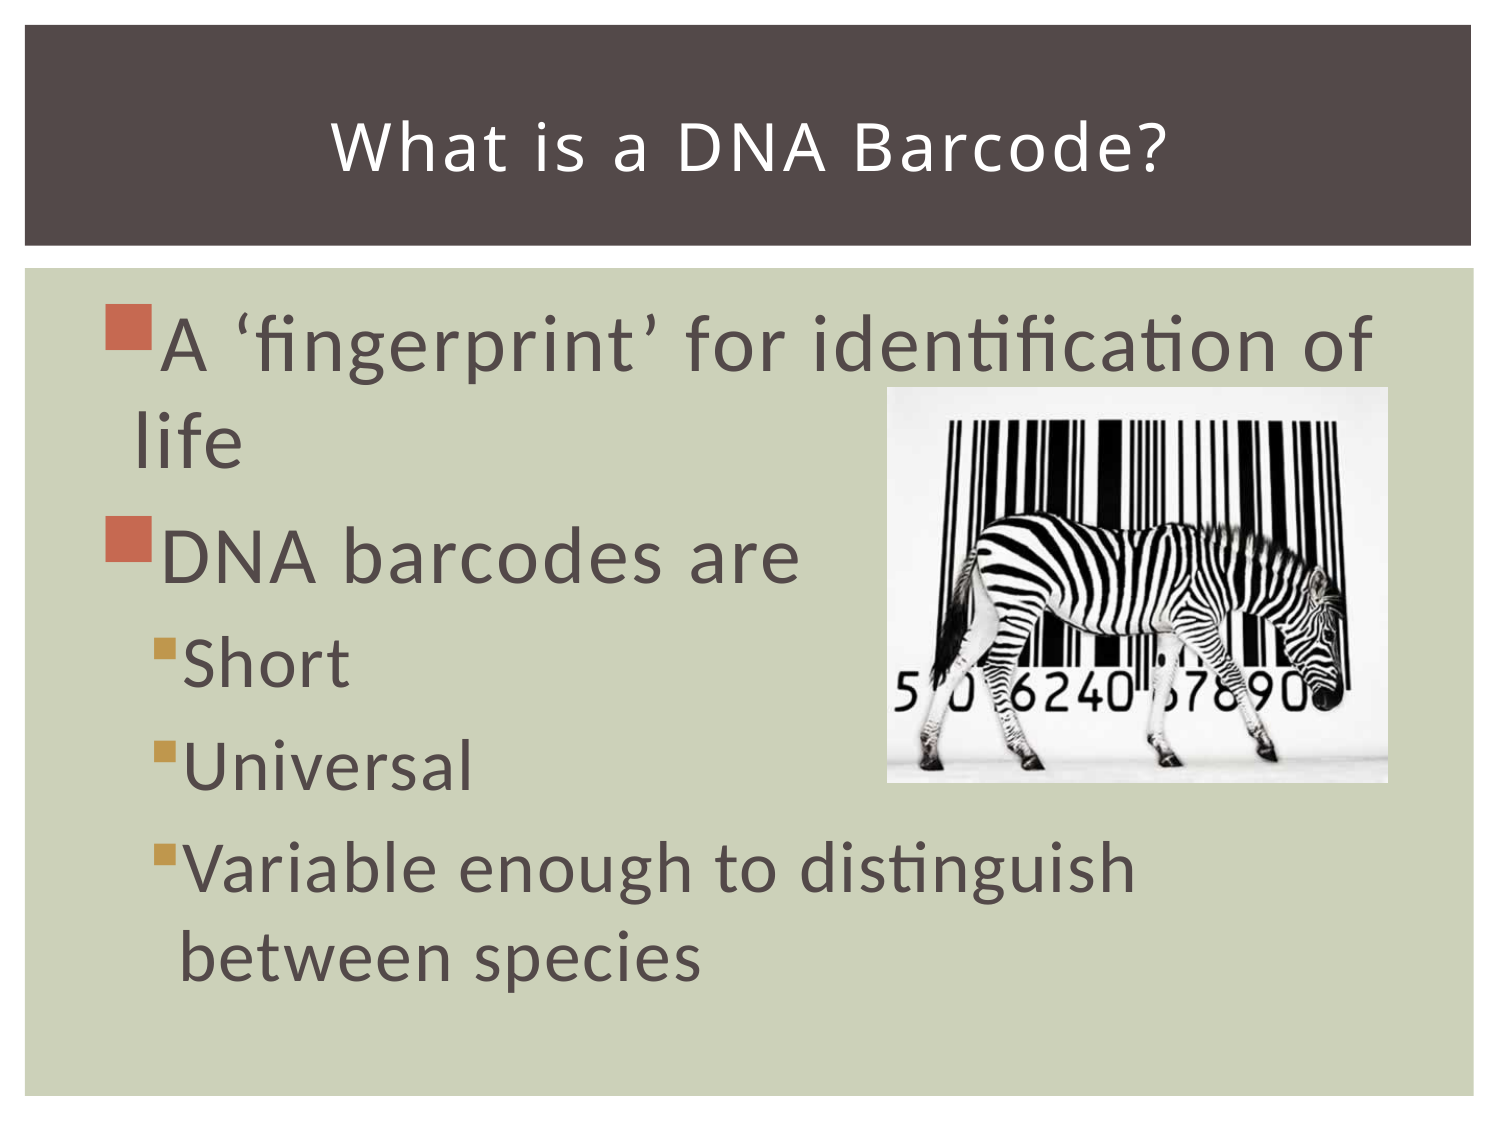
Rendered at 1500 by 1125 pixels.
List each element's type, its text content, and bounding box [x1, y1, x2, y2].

title What is a DNA Barcode? [62, 58, 1438, 232]
list A ‘fingerprint’ for identification of life DNA barcodes are Short Universal Variable enough to distinguish between species [75, 281, 1425, 1005]
picture [887, 387, 1388, 783]
